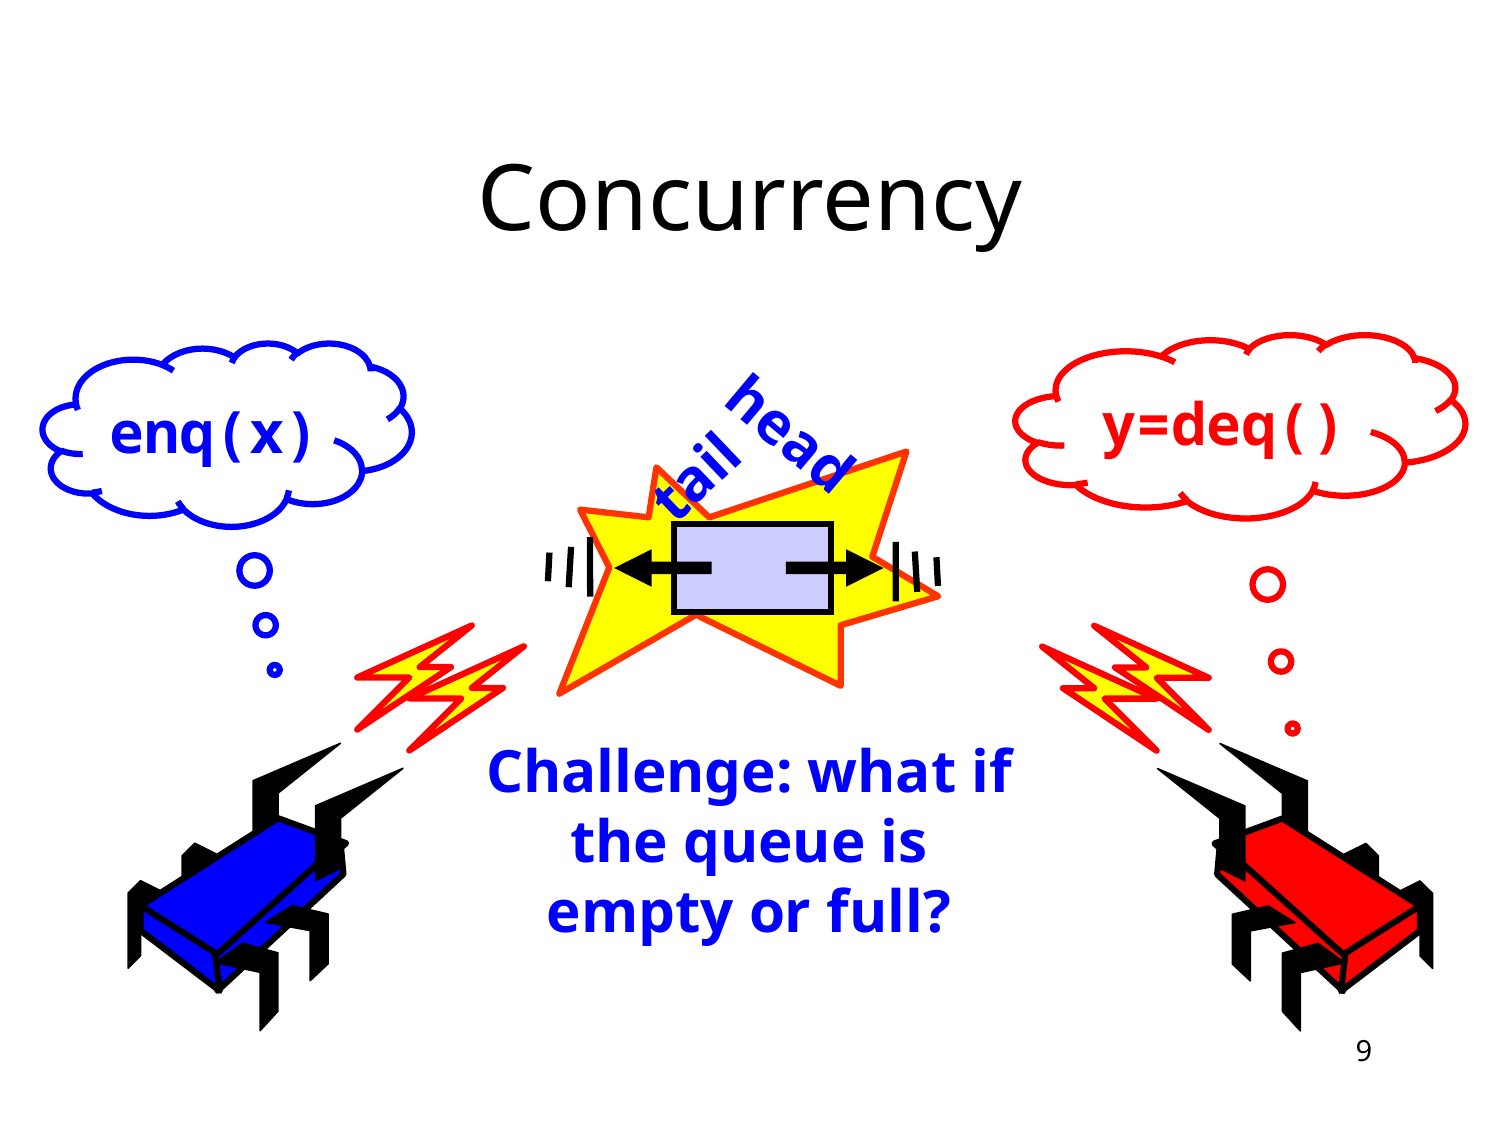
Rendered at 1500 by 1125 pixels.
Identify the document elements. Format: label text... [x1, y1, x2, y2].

text_box Challenge: what if the queue is empty or full? [455, 726, 1043, 952]
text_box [127, 742, 404, 1031]
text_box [356, 625, 525, 751]
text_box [547, 536, 591, 597]
text_box [559, 451, 907, 694]
slide_number 9 [1074, 1024, 1388, 1101]
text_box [895, 541, 939, 602]
text_box [614, 561, 712, 575]
text_box enq(x) [239, 555, 270, 586]
text_box [674, 523, 832, 612]
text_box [1157, 743, 1433, 1032]
title Concurrency [112, 99, 1388, 288]
text_box enq(x) [42, 343, 412, 527]
text_box enq(x) [255, 615, 276, 636]
text_box [785, 561, 884, 575]
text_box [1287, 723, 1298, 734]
text_box y=deq() [1015, 335, 1466, 519]
text_box tail [619, 411, 766, 550]
text_box head [698, 344, 887, 521]
text_box y=deq() [1252, 569, 1284, 600]
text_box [1041, 625, 1210, 752]
text_box y=deq() [1270, 651, 1292, 672]
text_box enq(x) [269, 664, 280, 676]
